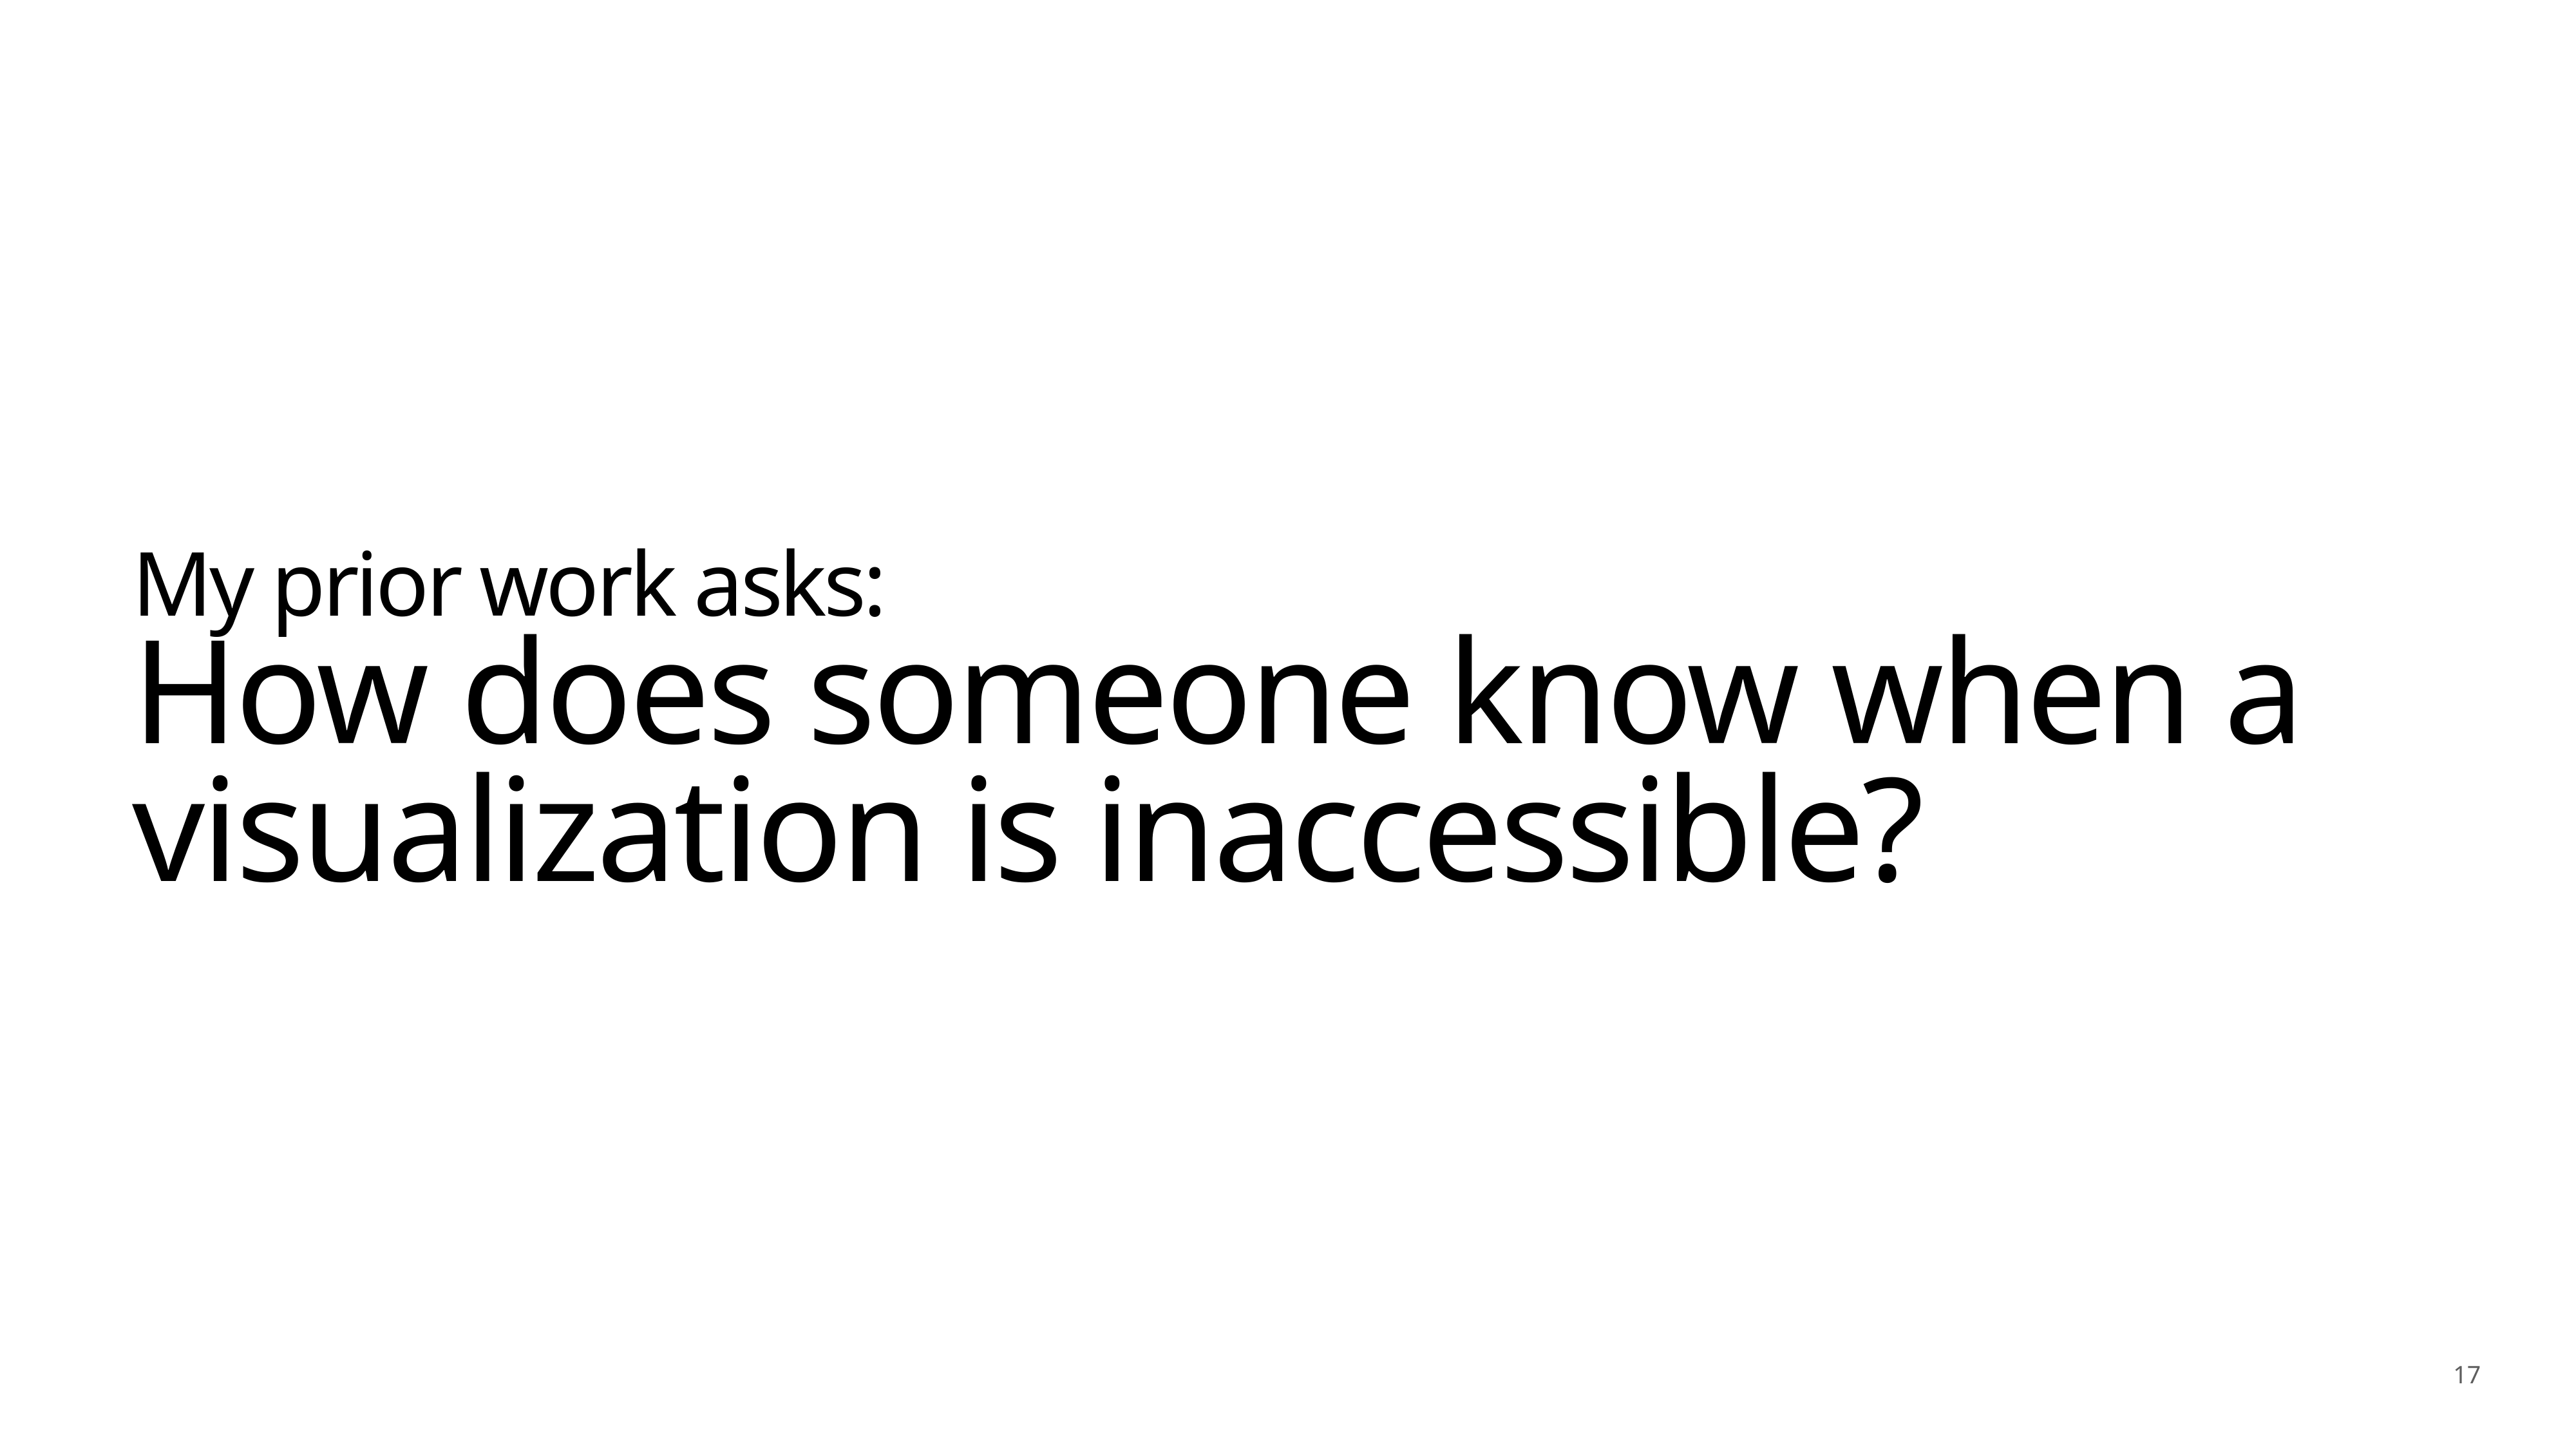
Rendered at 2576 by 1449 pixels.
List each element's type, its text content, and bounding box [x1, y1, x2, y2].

text_box 17 [2423, 1354, 2488, 1422]
title My prior work asks: How does someone know when a visualization is inaccessible? [127, 198, 2468, 1259]
